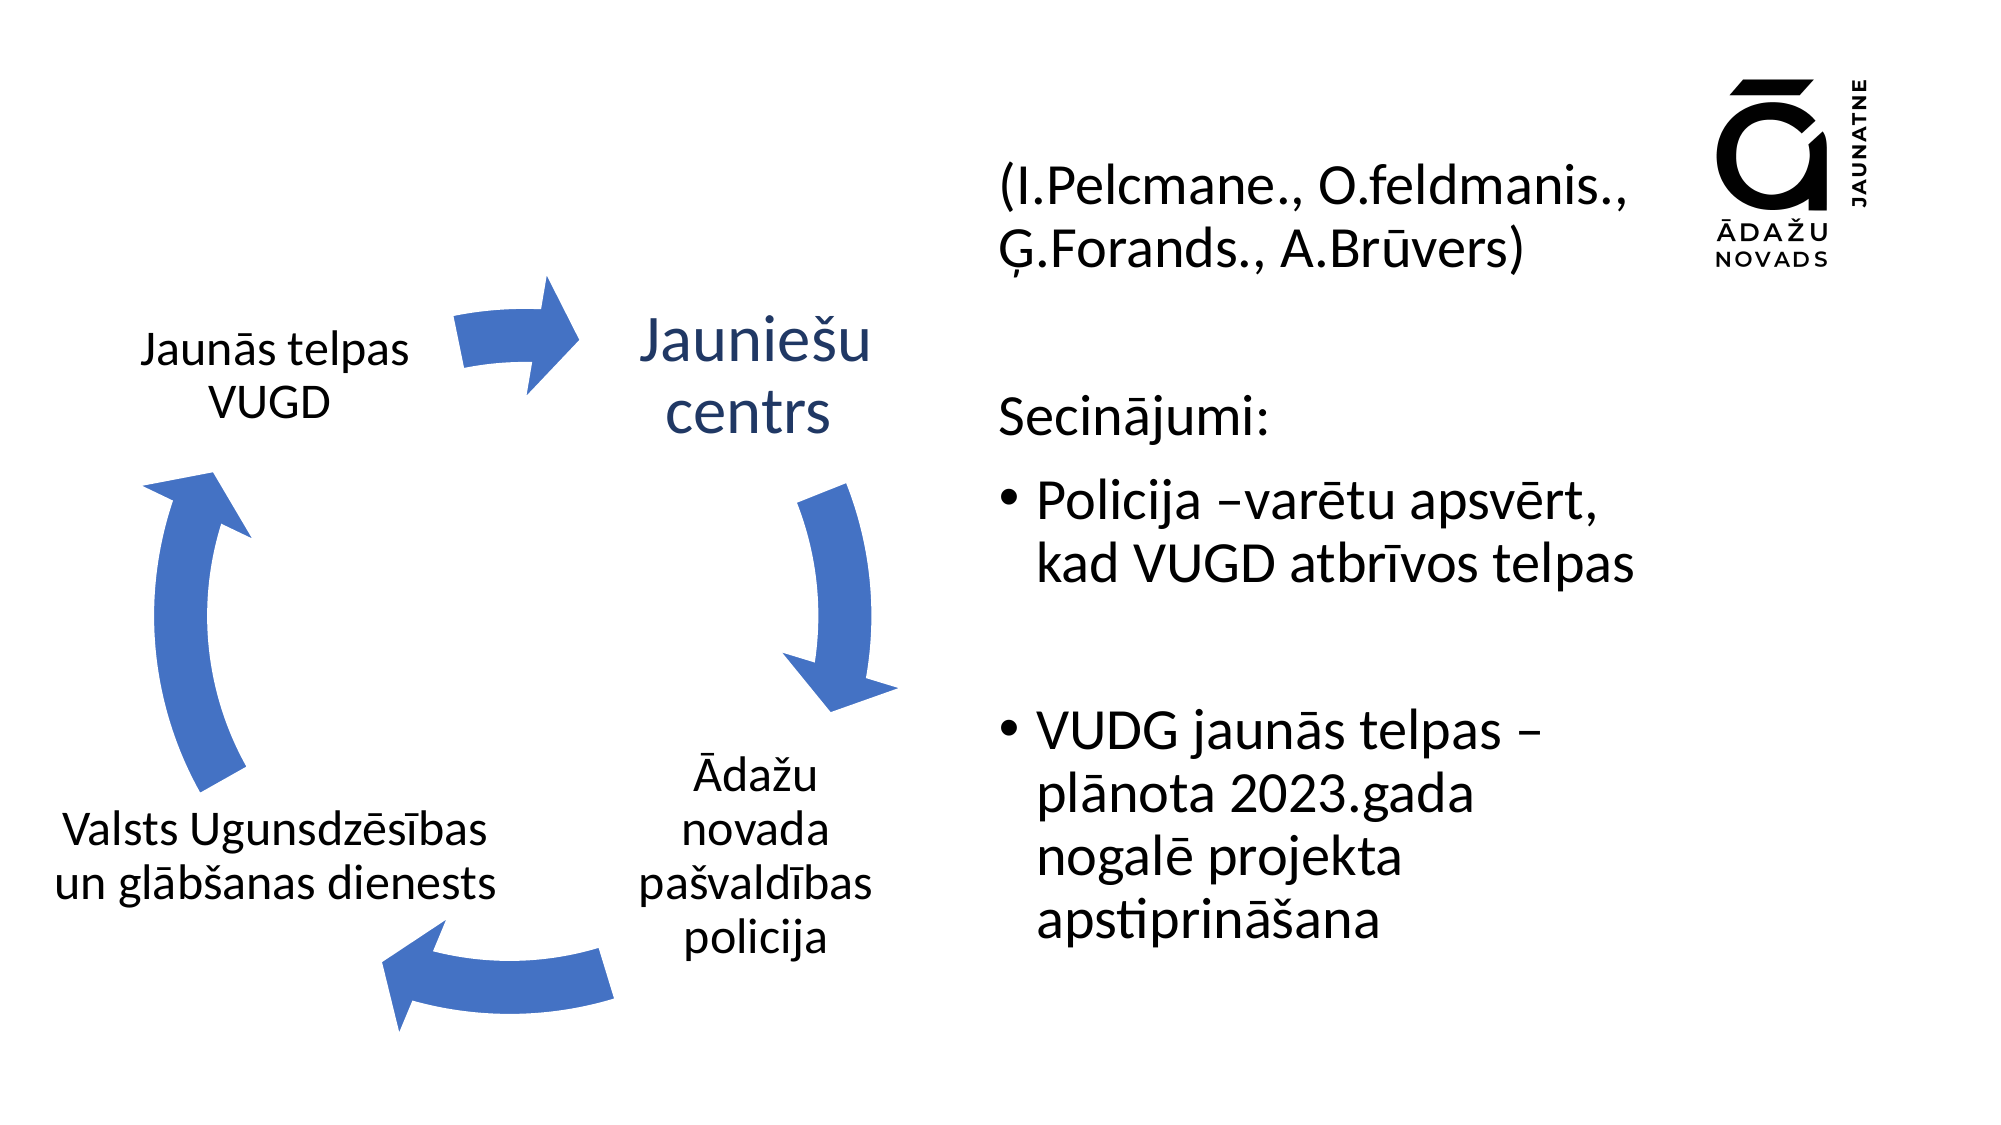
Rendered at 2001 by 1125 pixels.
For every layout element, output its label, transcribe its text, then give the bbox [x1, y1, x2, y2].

picture [1678, 56, 1910, 288]
list (I.Pelcmane., O.feldmanis., Ģ.Forands., A.Brūvers) Secinājumi: Policija –varētu apsvērt, kad VUGD atbrīvos telpas VUDG jaunās telpas – plānota 2023.gada nogalē projekta apstiprināšana [983, 146, 1653, 1016]
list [0, 216, 984, 1016]
